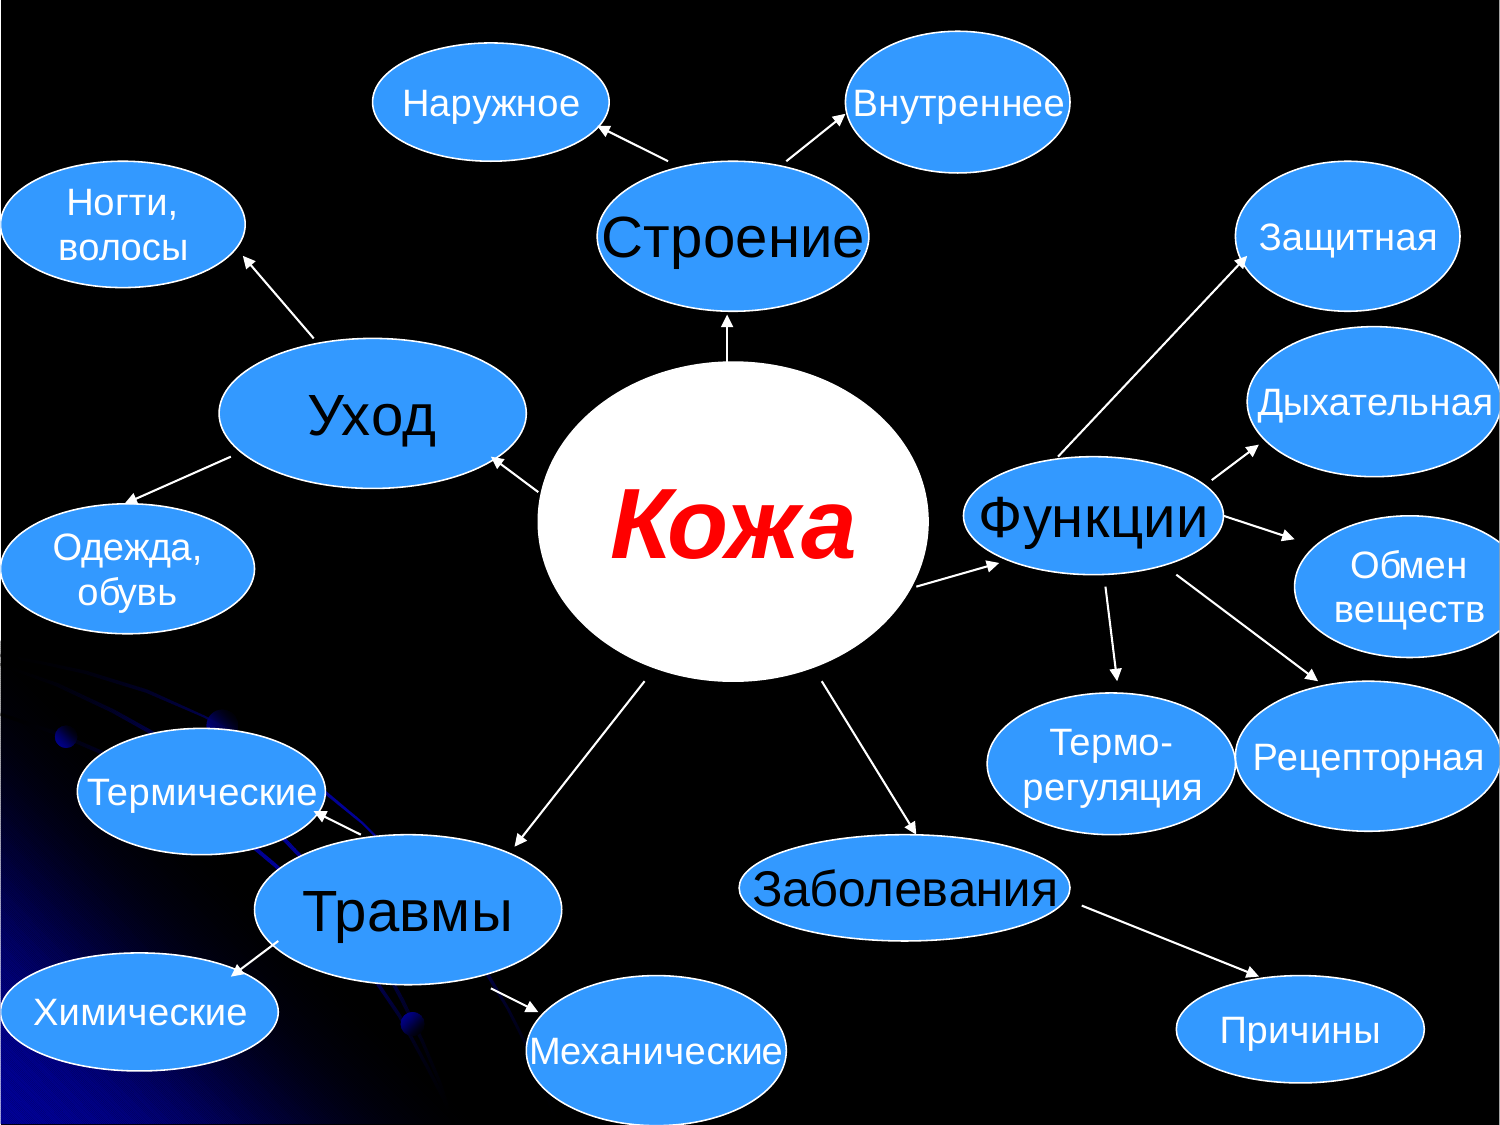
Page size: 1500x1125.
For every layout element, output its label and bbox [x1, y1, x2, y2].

list [0, 0, 1500, 1125]
